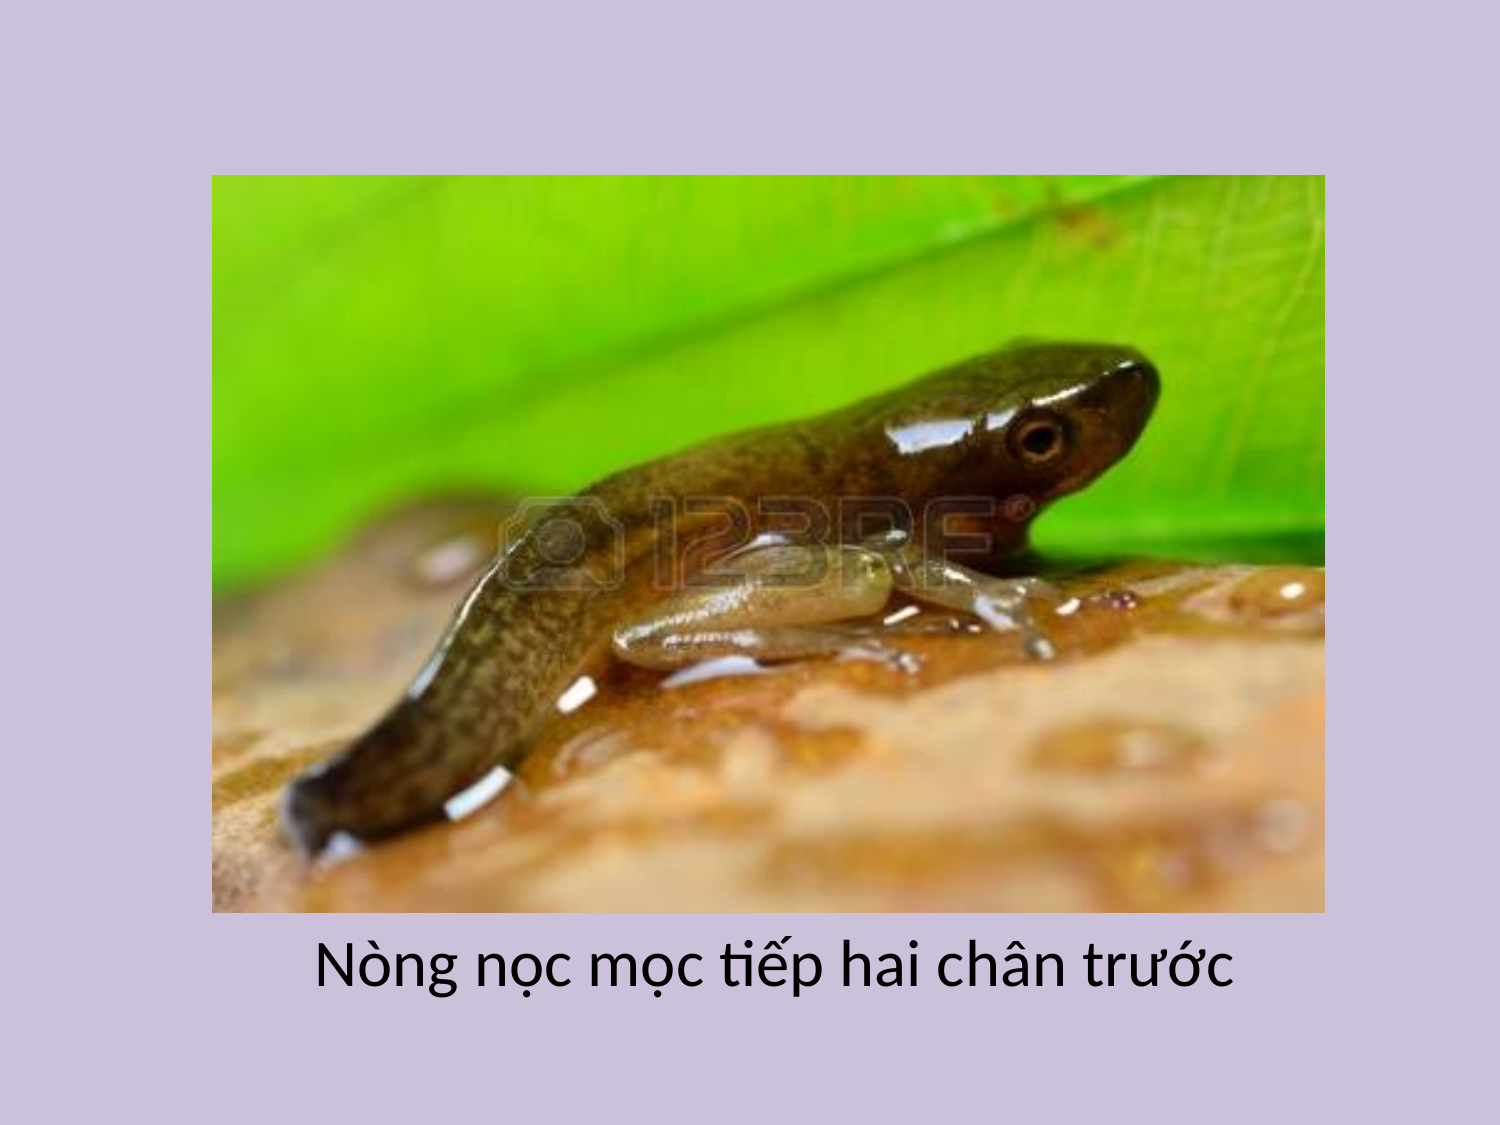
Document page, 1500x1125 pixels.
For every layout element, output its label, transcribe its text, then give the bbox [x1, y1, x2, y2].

picture [212, 174, 1326, 913]
text_box Nòng nọc mọc tiếp hai chân trước [299, 921, 1275, 1008]
